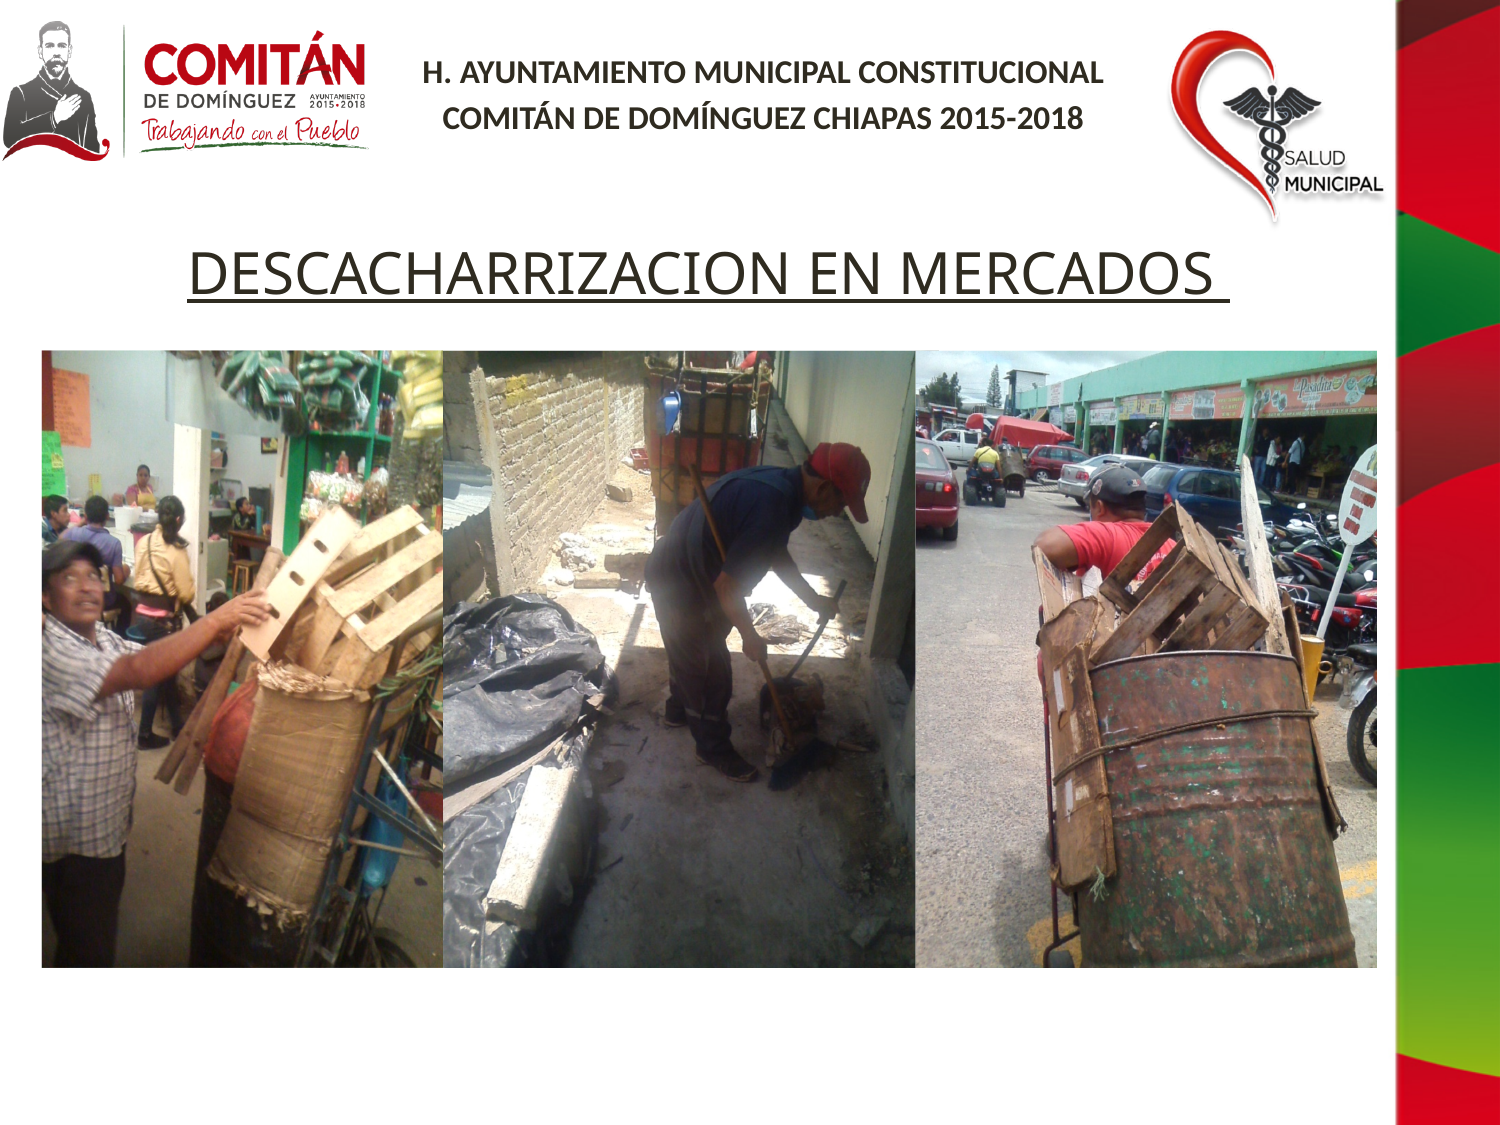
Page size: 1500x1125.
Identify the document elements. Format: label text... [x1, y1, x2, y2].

list H. AYUNTAMIENTO MUNICIPAL CONSTITUCIONAL COMITÁN DE DOMÍNGUEZ CHIAPAS 2015-2018 [4, 0, 1500, 209]
picture [0, 0, 1500, 1125]
text_box DESCACHARRIZACION EN MERCADOS [112, 228, 1306, 314]
